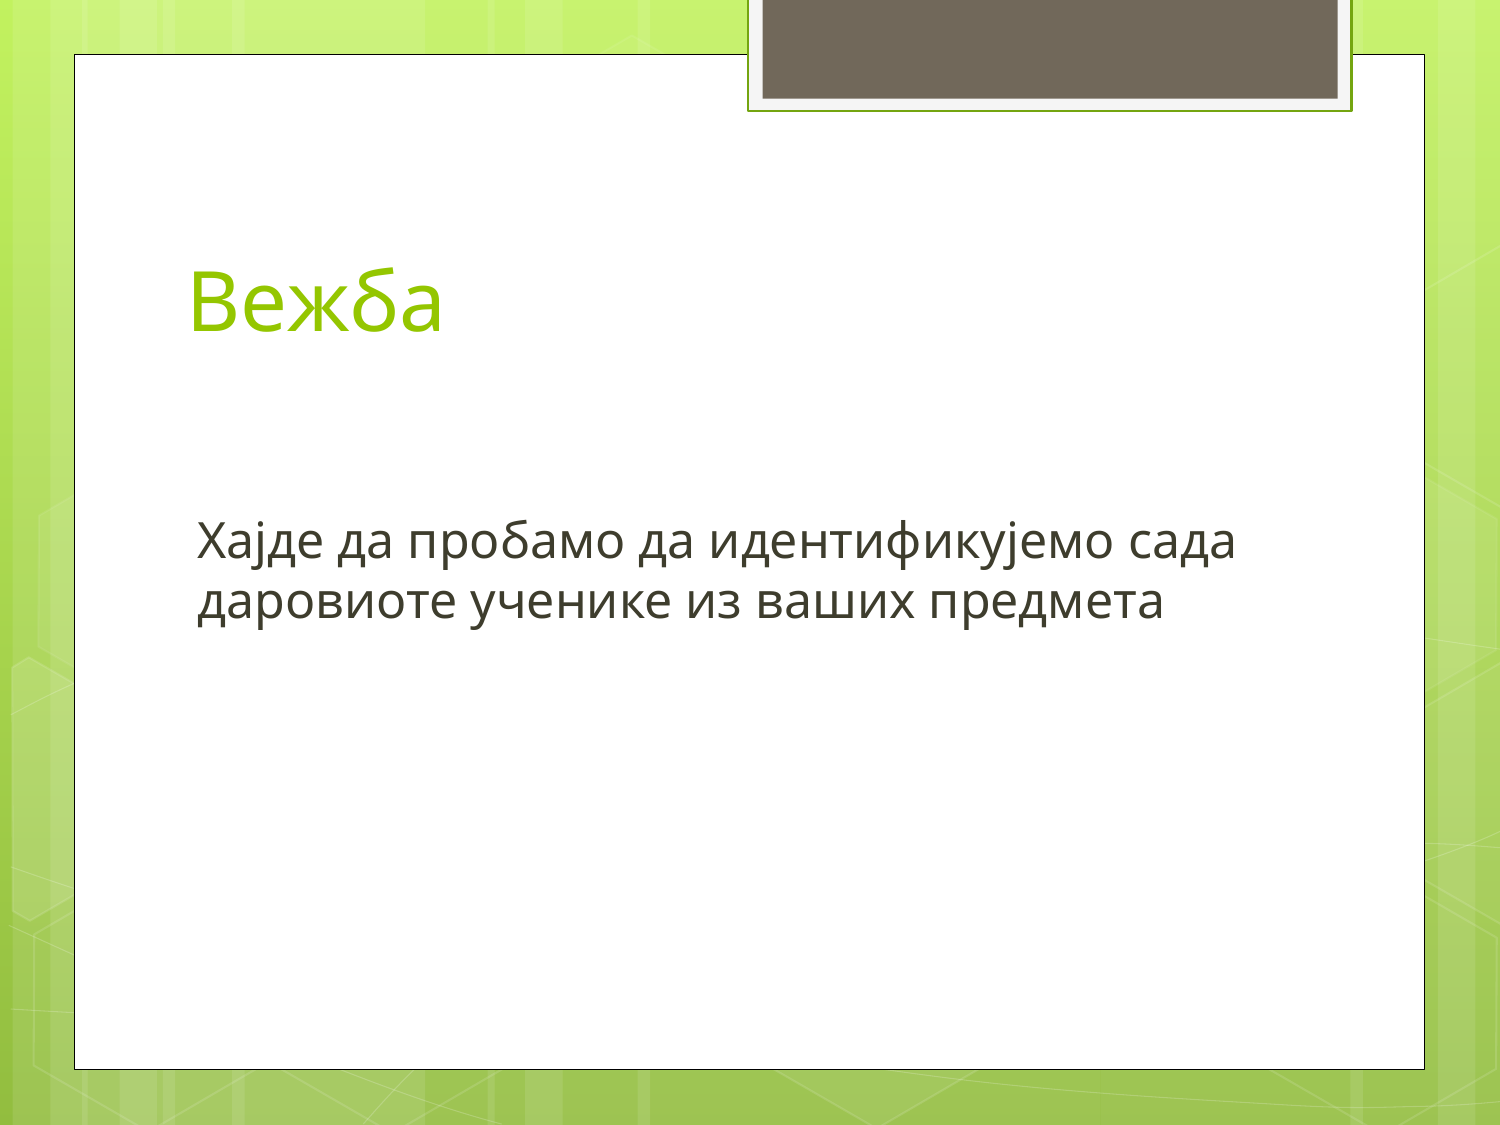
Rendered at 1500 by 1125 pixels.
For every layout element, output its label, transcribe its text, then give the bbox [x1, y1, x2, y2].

list Хајде да пробамо да идентификујемо сада даровиоте ученике из ваших предмета [171, 381, 1283, 957]
title Вежба [171, 168, 1324, 357]
